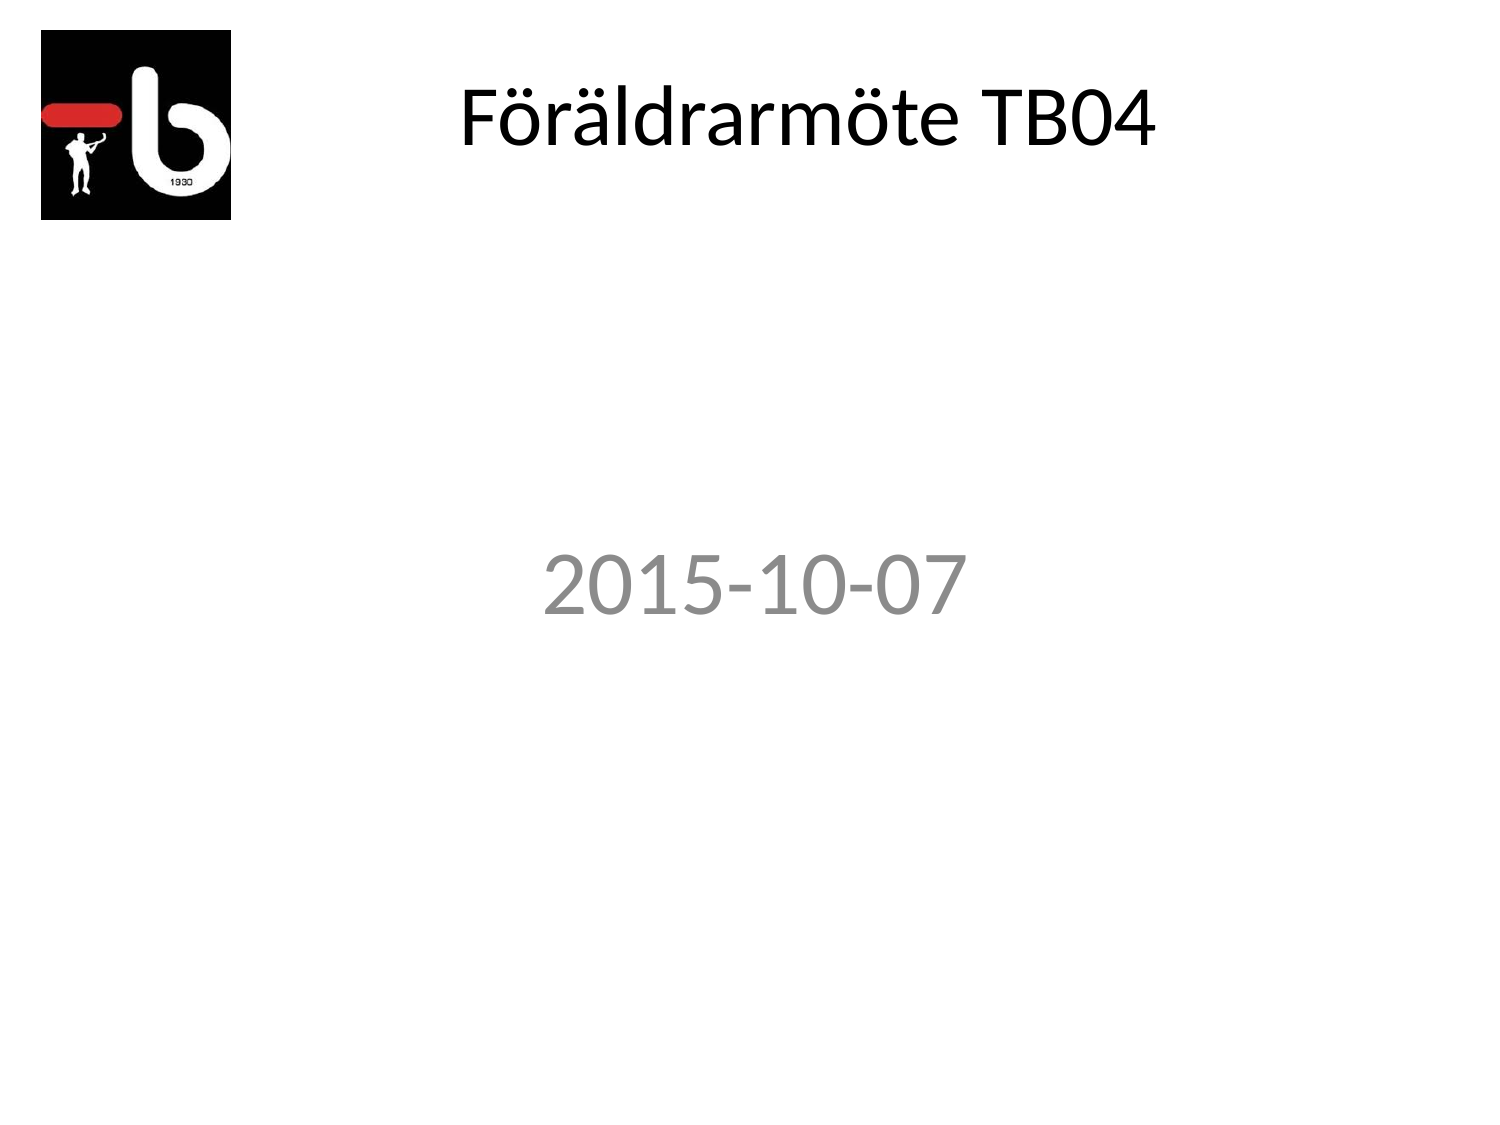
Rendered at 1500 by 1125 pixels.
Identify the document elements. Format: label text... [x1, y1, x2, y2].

title Föräldrarmöte TB04 [395, 51, 1223, 171]
picture [40, 30, 231, 221]
subtitle 2015-10-07 [230, 515, 1281, 803]
